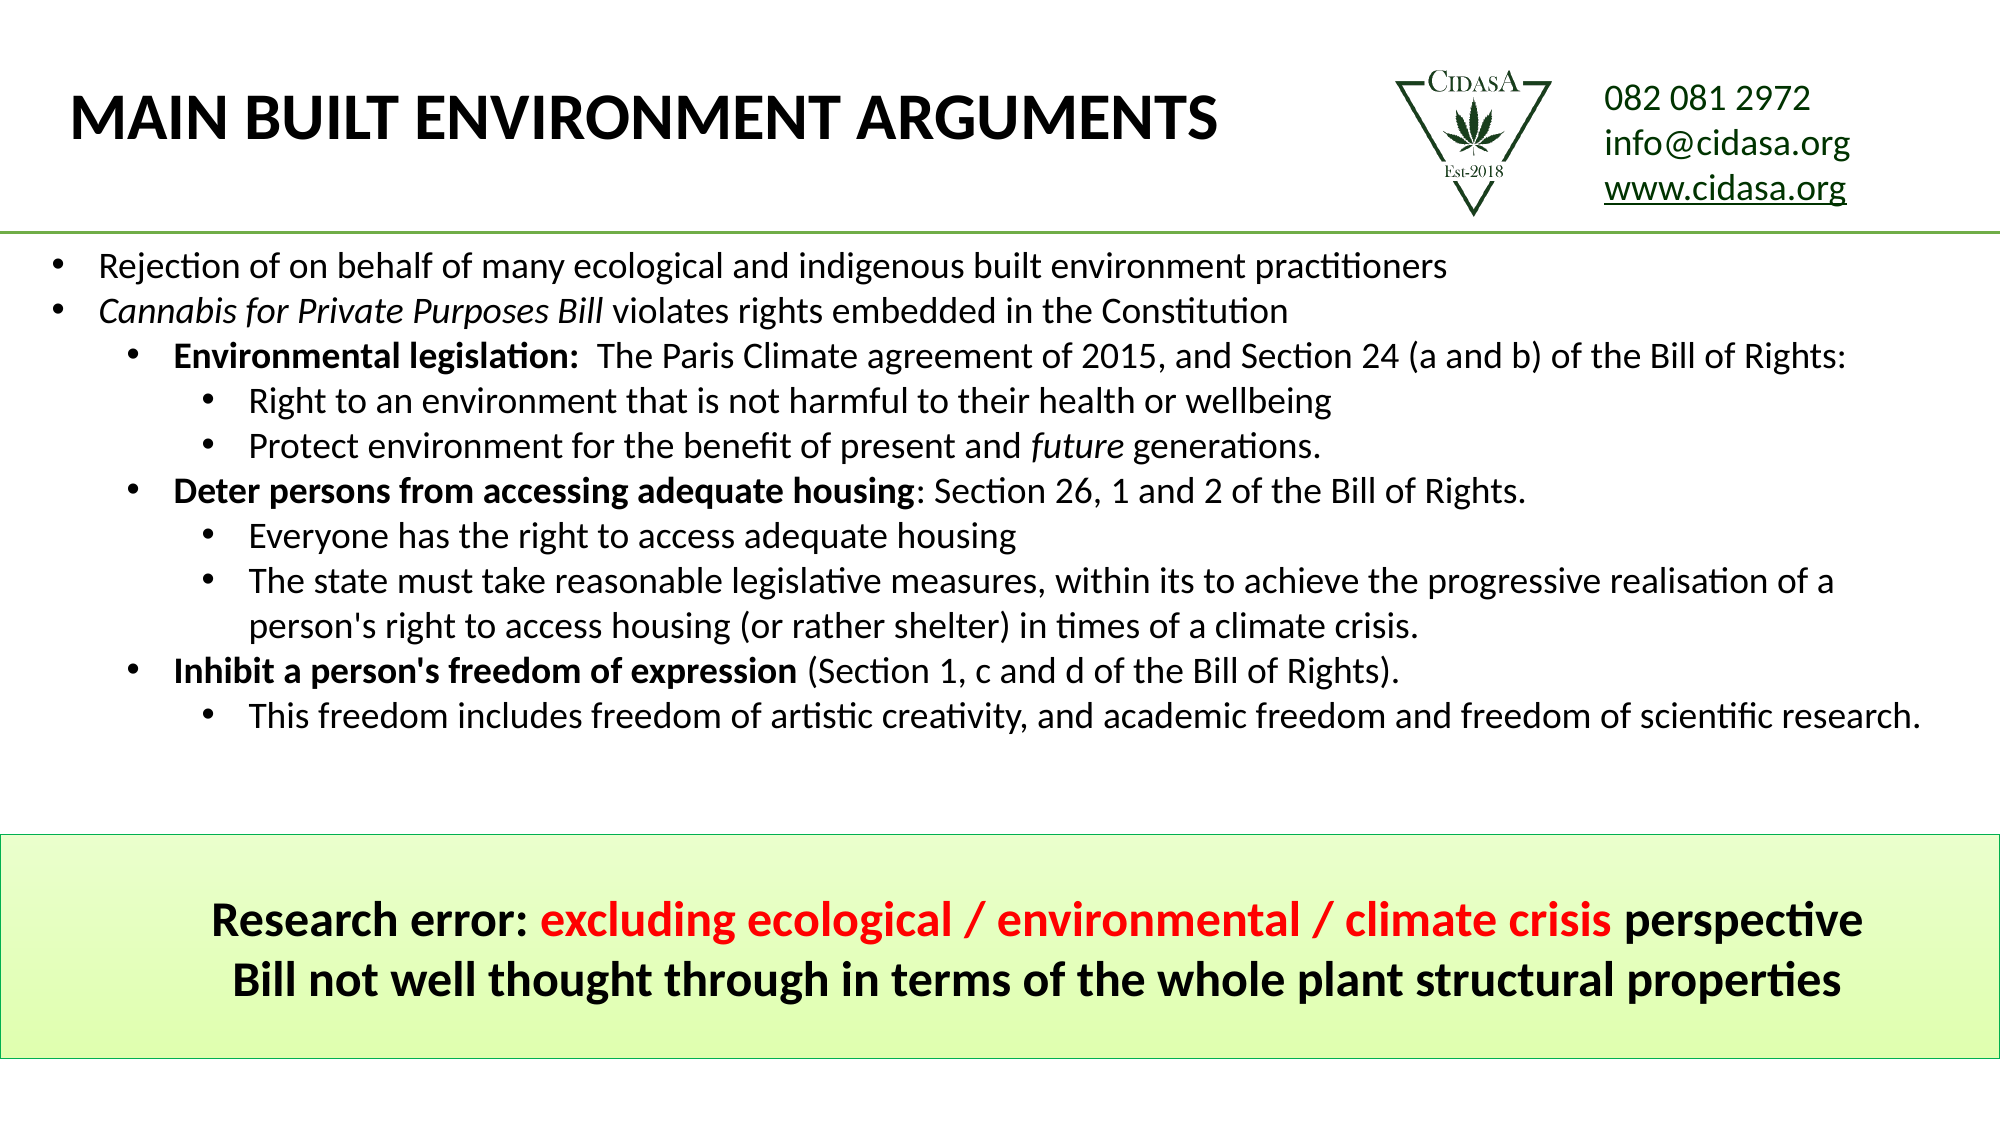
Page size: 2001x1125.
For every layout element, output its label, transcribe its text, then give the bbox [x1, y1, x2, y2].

text_box [126, 35, 1852, 231]
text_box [1395, 65, 2000, 217]
text_box Research error: excluding ecological / environmental / climate crisis perspective Bill not well thought through in terms of the whole plant structural properties [0, 834, 2000, 1059]
text_box MAIN BUILT ENVIRONMENT ARGUMENTS [54, 65, 1285, 161]
text_box Rejection of on behalf of many ecological and indigenous built environment practitioners Cannabis for Private Purposes Bill violates rights embedded in the Constitution Environmental legislation: The Paris Climate agreement of 2015, and Section 24 (a and b) of the Bill of Rights: Right to an environment that is not harmful to their health or wellbeing Protect environment for the benefit of present and future generations. Deter persons from accessing adequate housing: Section 26, 1 and 2 of the Bill of Rights. Everyone has the right to access adequate housing The state must take reasonable legislative measures, within its to achieve the progressive realisation of a person's right to access housing (or rather shelter) in times of a climate crisis. Inhibit a person's freedom of expression (Section 1, c and d of the Bill of Rights). This freedom includes freedom of artistic creativity, and academic freedom and freedom of scientific research. [36, 233, 1963, 789]
